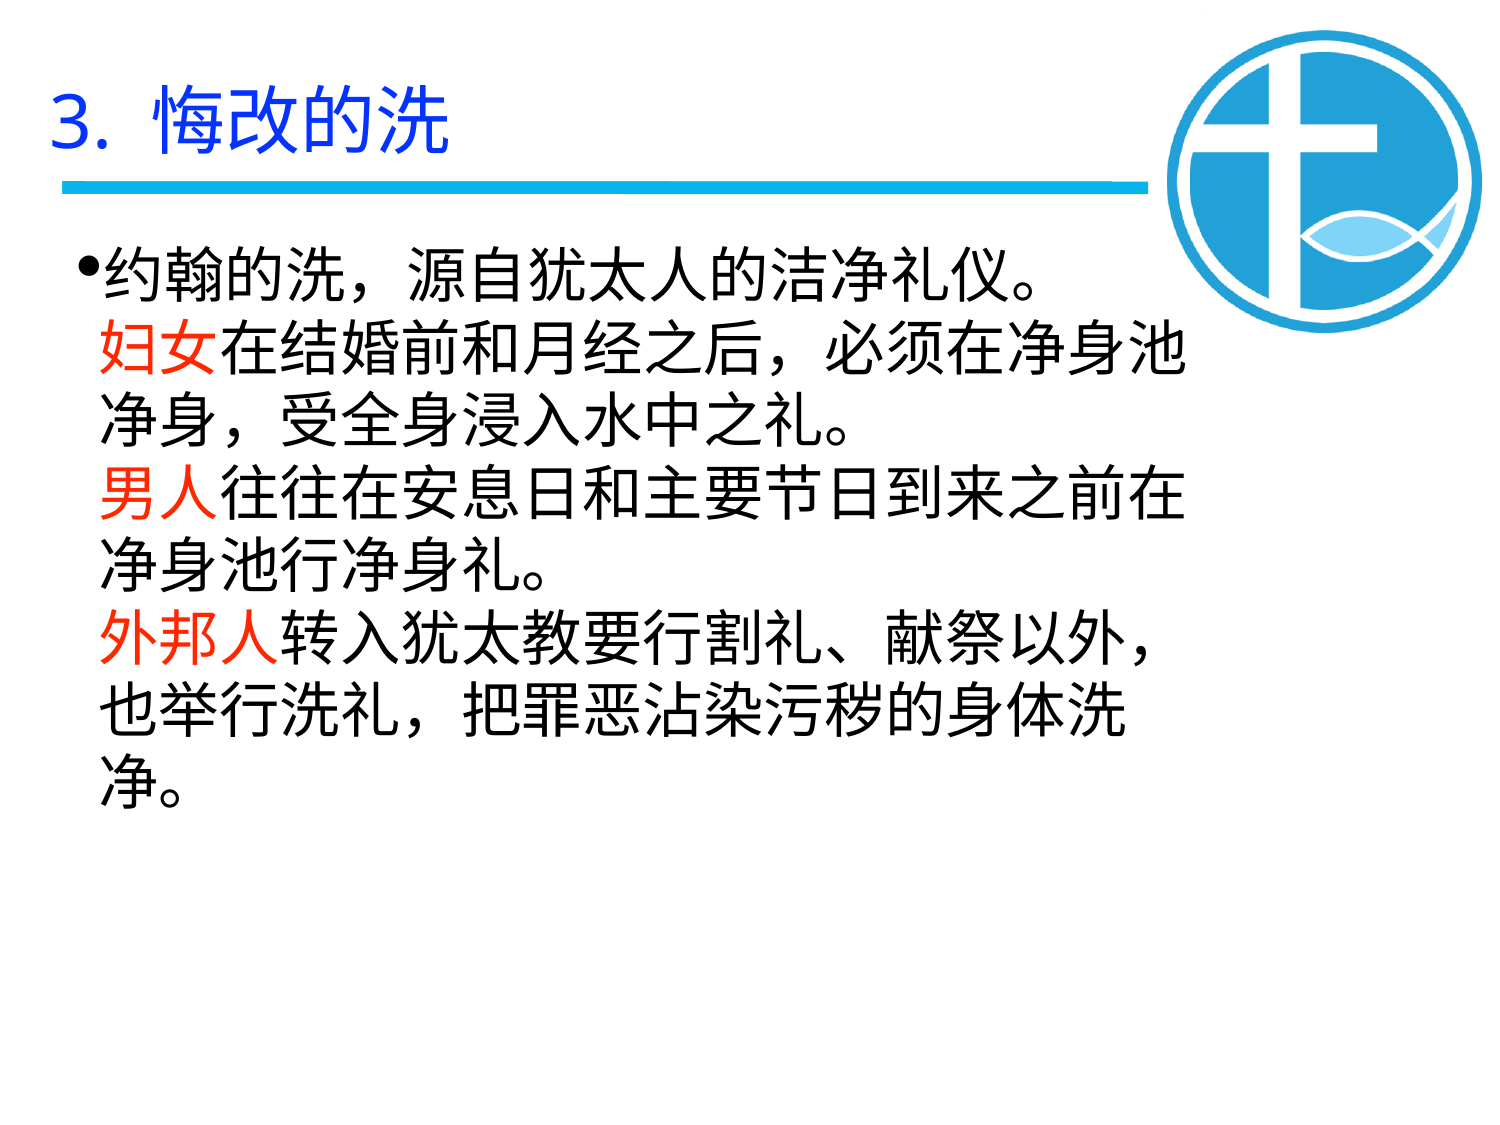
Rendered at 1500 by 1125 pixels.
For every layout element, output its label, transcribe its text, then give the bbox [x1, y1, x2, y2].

text_box 约翰的洗，源自犹太人的洁净礼仪。 妇女在结婚前和月经之后，必须在净身池净身，受全身浸入水中之礼。 男人往往在安息日和主要节日到来之前在净身池行净身礼。 外邦人转入犹太教要行割礼、献祭以外，也举行洗礼，把罪恶沾染污秽的身体洗净。 [71, 229, 1219, 825]
text_box 3. 悔改的洗 [41, 76, 1281, 172]
picture [1148, 0, 1500, 350]
